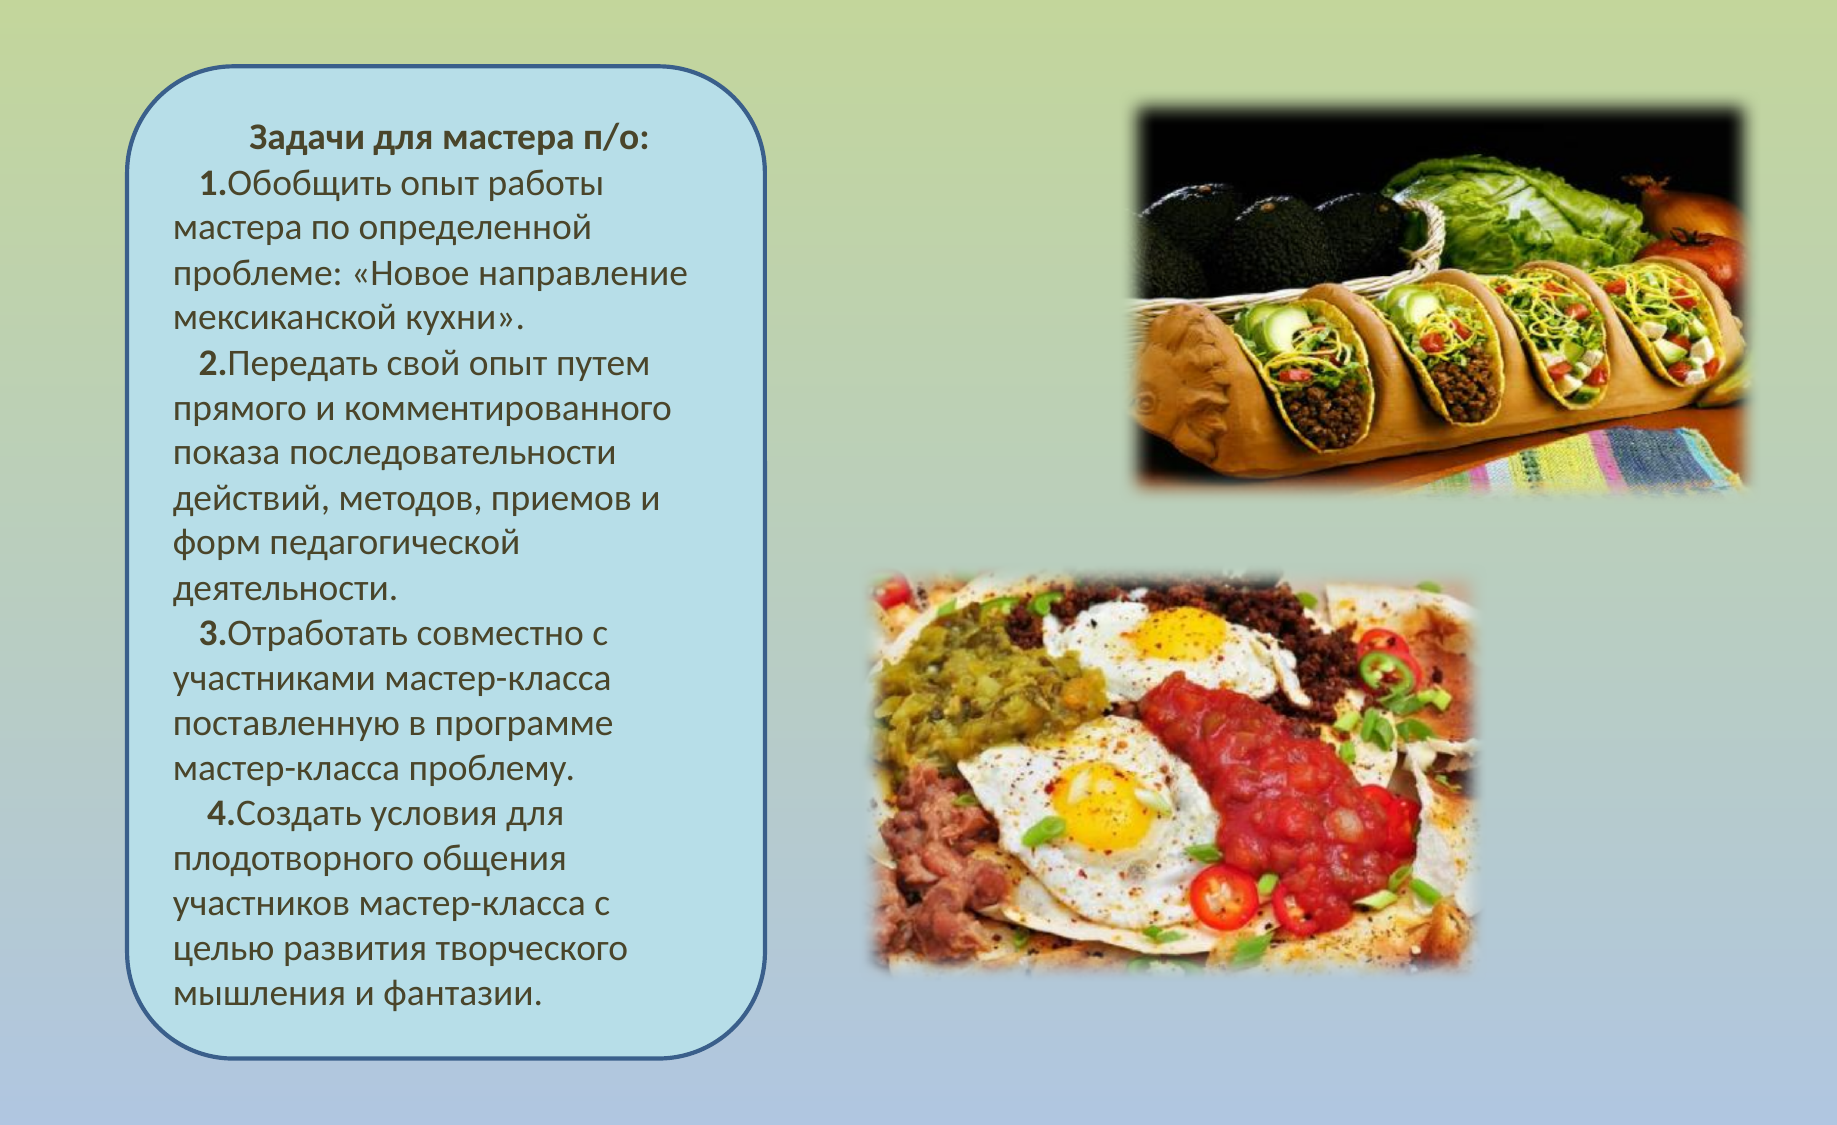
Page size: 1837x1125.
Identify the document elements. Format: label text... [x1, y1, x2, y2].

picture [1119, 89, 1761, 504]
picture [859, 563, 1488, 984]
text_box Задачи для мастера п/о: 1.Обобщить опыт работы мастера по определенной проблеме: «Новое направление мексиканской кухни». 2.Передать свой опыт путем прямого и комментированного показа последовательности действий, методов, приемов и форм педагогической деятельности. 3.Отработать совместно с участниками мастер-класса поставленную в программе мастер-класса проблему. 4.Создать условия для плодотворного общения участников мастер-класса с целью развития творческого мышления и фантазии. [124, 64, 768, 1061]
